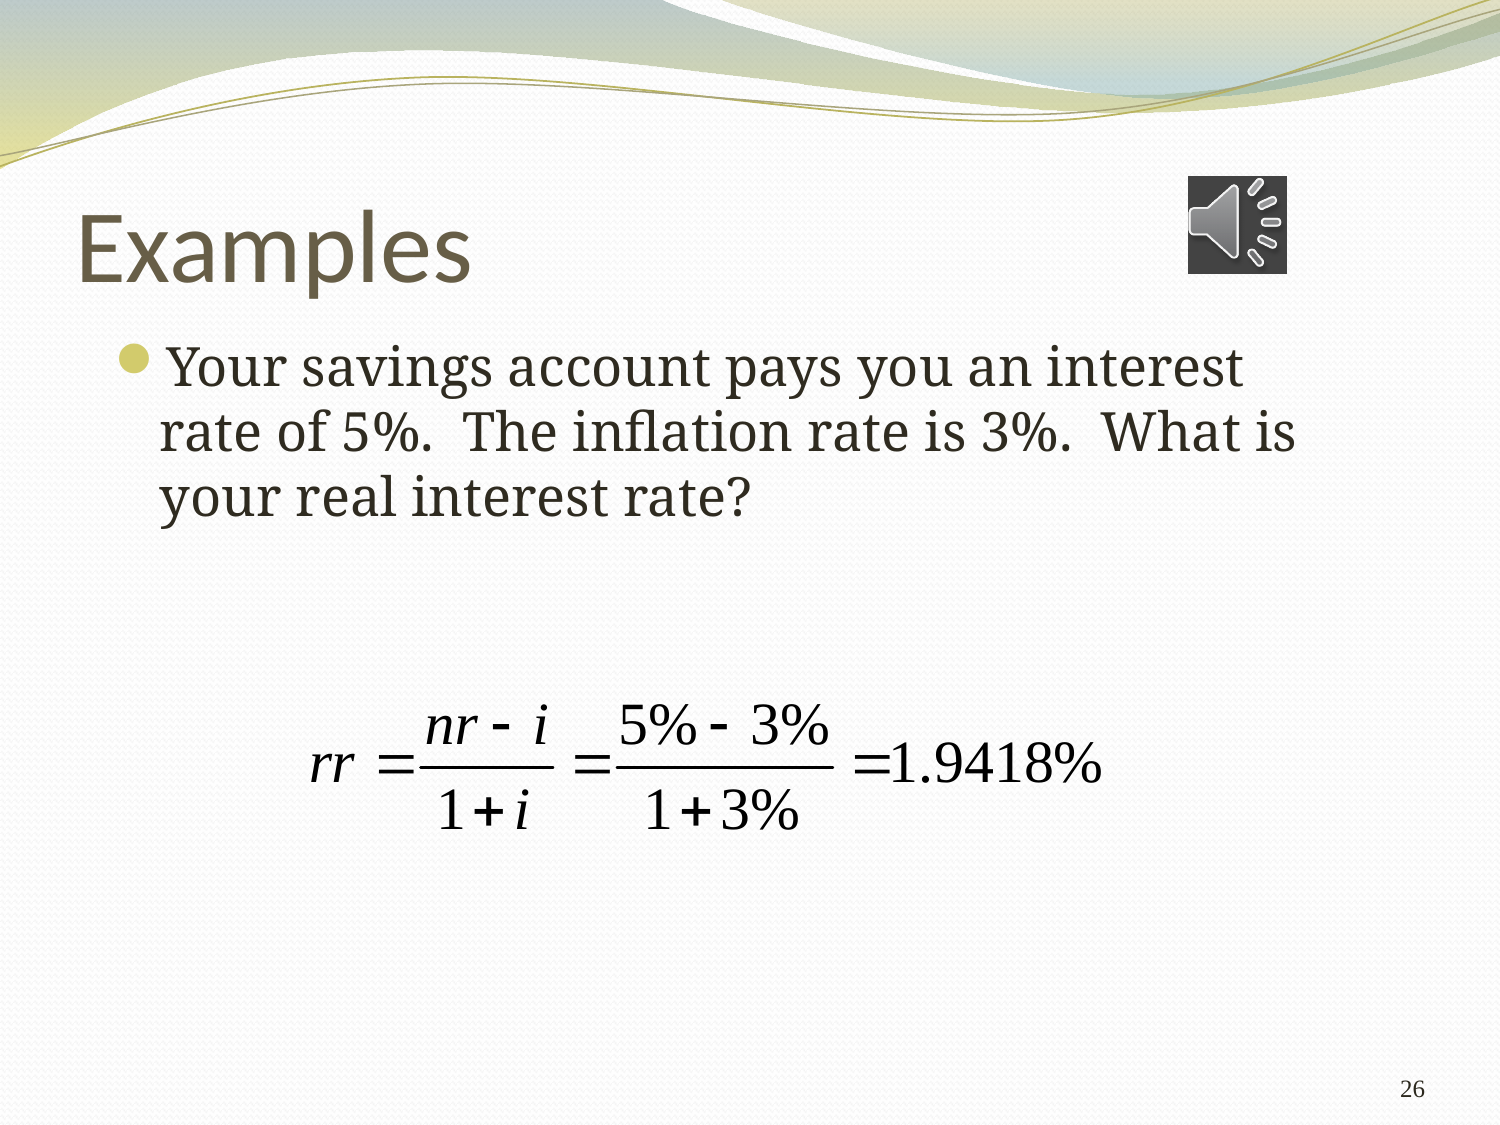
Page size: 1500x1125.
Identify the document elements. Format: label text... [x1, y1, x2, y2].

picture [1187, 174, 1288, 276]
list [299, 687, 1115, 843]
slide_number 26 [1299, 1042, 1425, 1103]
list Your savings account pays you an interest rate of 5%. The inflation rate is 3%. What is your real interest rate? [99, 324, 1350, 563]
title Examples [75, 115, 1425, 304]
